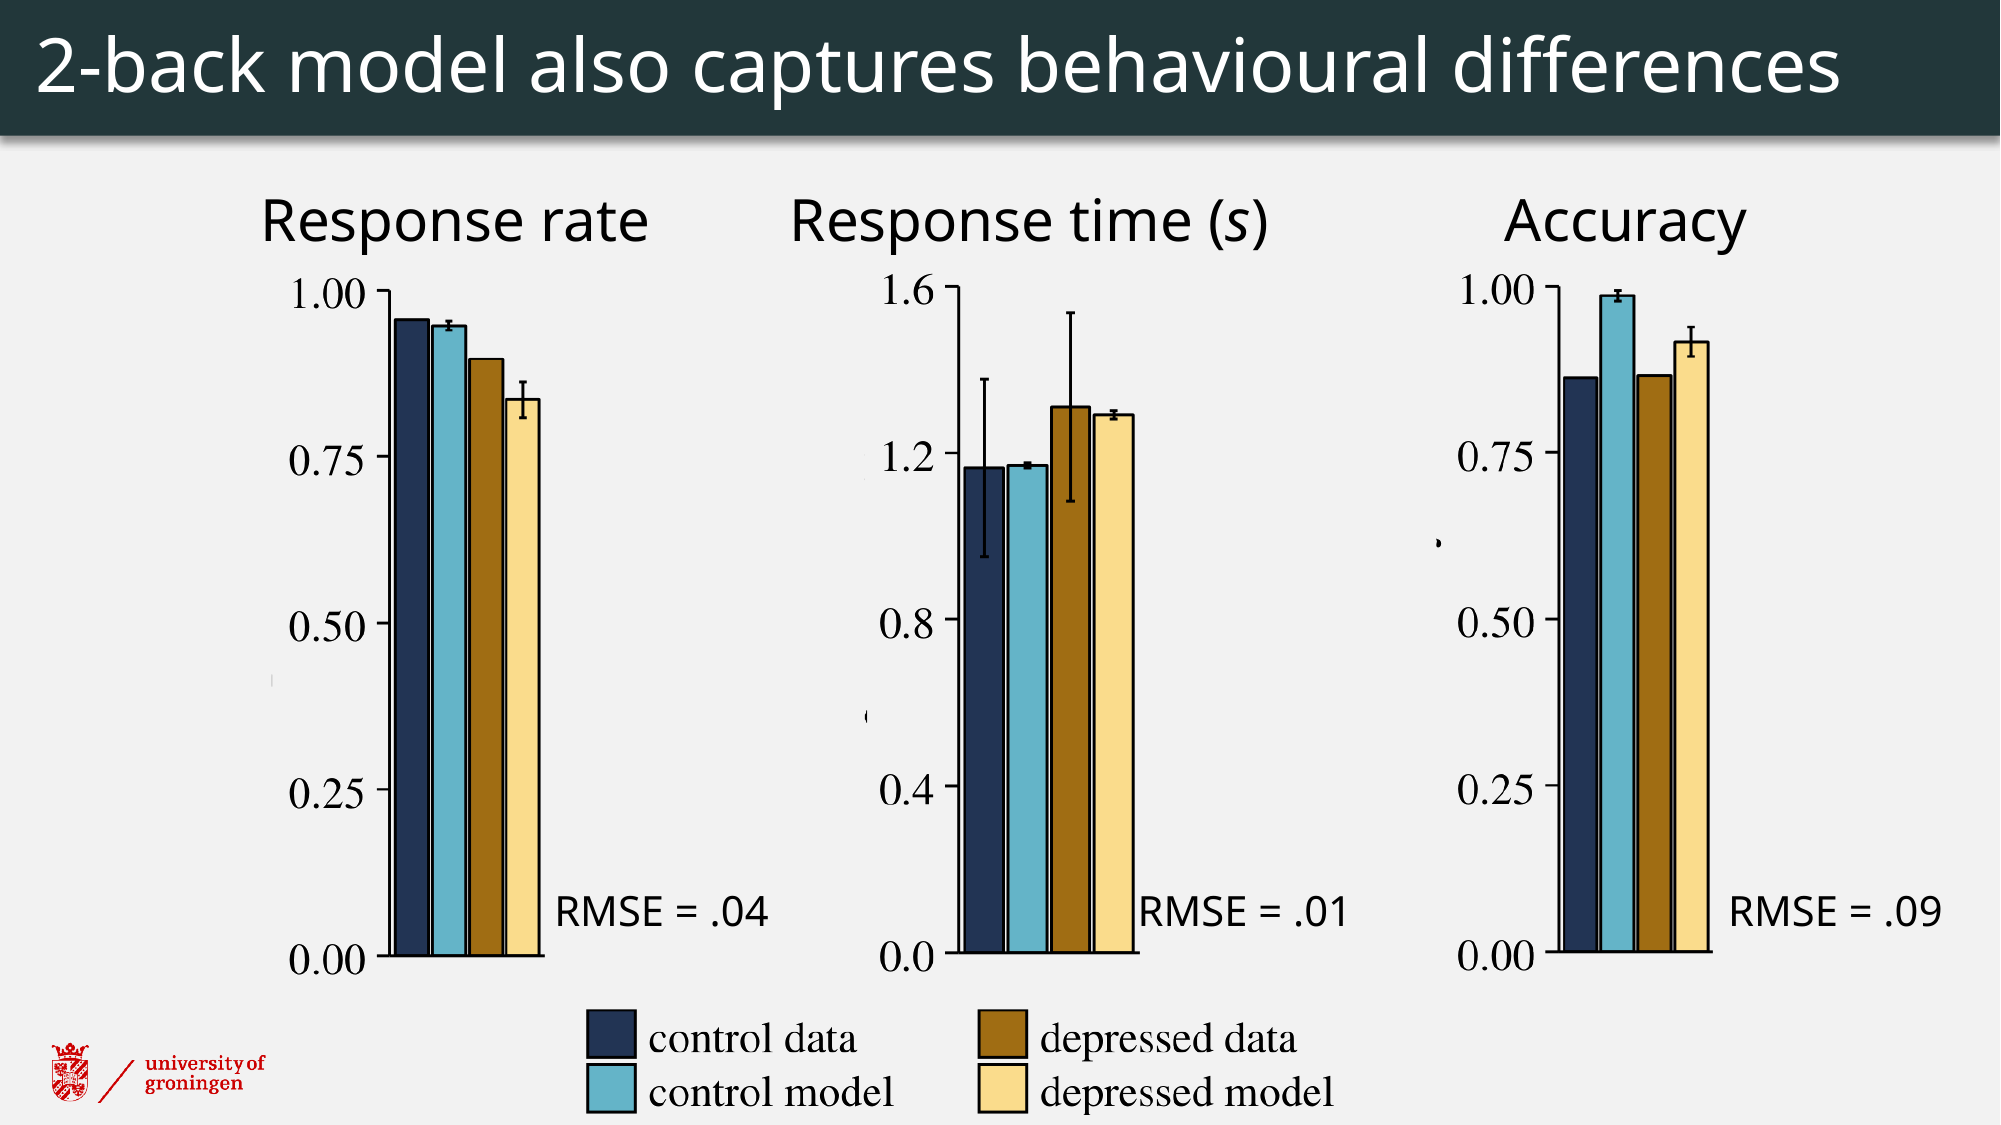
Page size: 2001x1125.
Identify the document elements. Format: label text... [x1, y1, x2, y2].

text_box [864, 264, 1360, 980]
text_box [1436, 264, 1952, 973]
picture [455, 1004, 1545, 1115]
text_box Response rate [246, 175, 666, 261]
text_box Response time (s) [775, 175, 1284, 261]
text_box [271, 268, 779, 977]
text_box Accuracy [1490, 175, 1763, 261]
title 2-back model also captures behavioural differences [0, 0, 2000, 136]
picture [51, 1042, 270, 1103]
